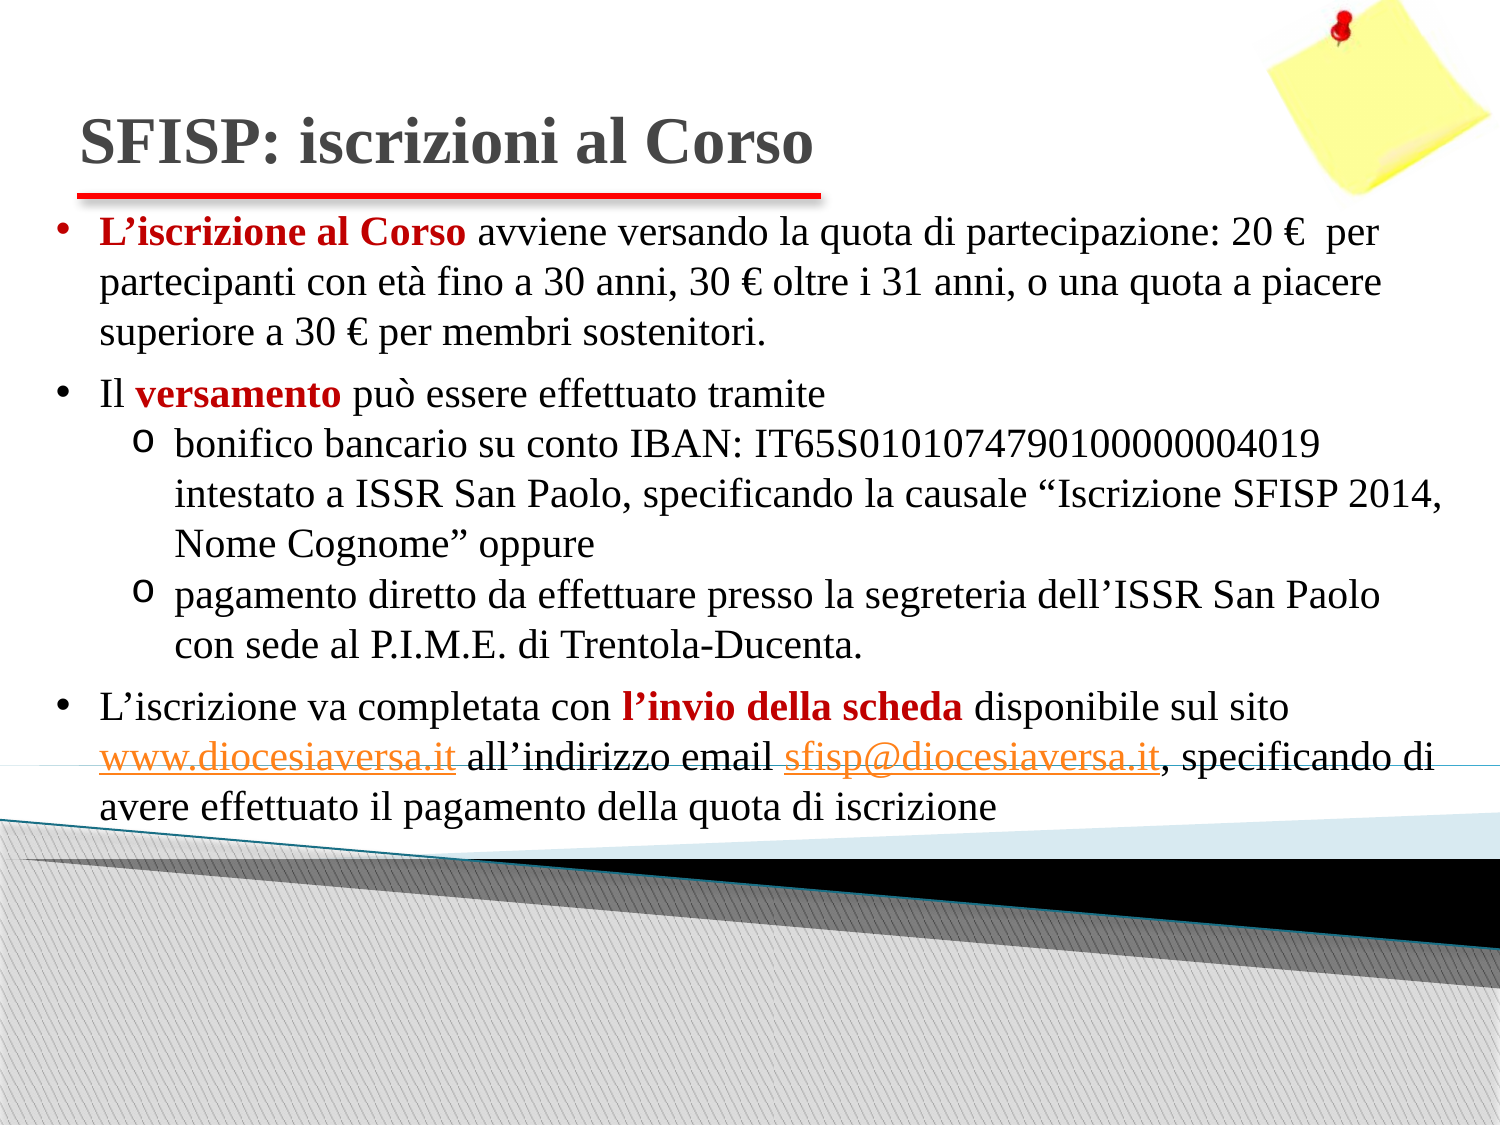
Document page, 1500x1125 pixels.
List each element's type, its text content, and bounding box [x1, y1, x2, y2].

text_box L’iscrizione al Corso avviene versando la quota di partecipazione: 20 € per partecipanti con età fino a 30 anni, 30 € oltre i 31 anni, o una quota a piacere superiore a 30 € per membri sostenitori. Il versamento può essere effettuato tramite bonifico bancario su conto IBAN: IT65S0101074790100000004019 intestato a ISSR San Paolo, specificando la causale “Iscrizione SFISP 2014, Nome Cognome” oppure pagamento diretto da effettuare presso la segreteria dell’ISSR San Paolo con sede al P.I.M.E. di Trentola-Ducenta. L’iscrizione va completata con l’invio della scheda disponibile sul sito www.diocesiaversa.it all’indirizzo email sfisp@diocesiaversa.it, specificando di avere effettuato il pagamento della quota di iscrizione [41, 196, 1459, 837]
picture [5, 859, 1500, 989]
picture [1252, 0, 1500, 212]
title SFISP: iscrizioni al Corso [64, 66, 1280, 185]
